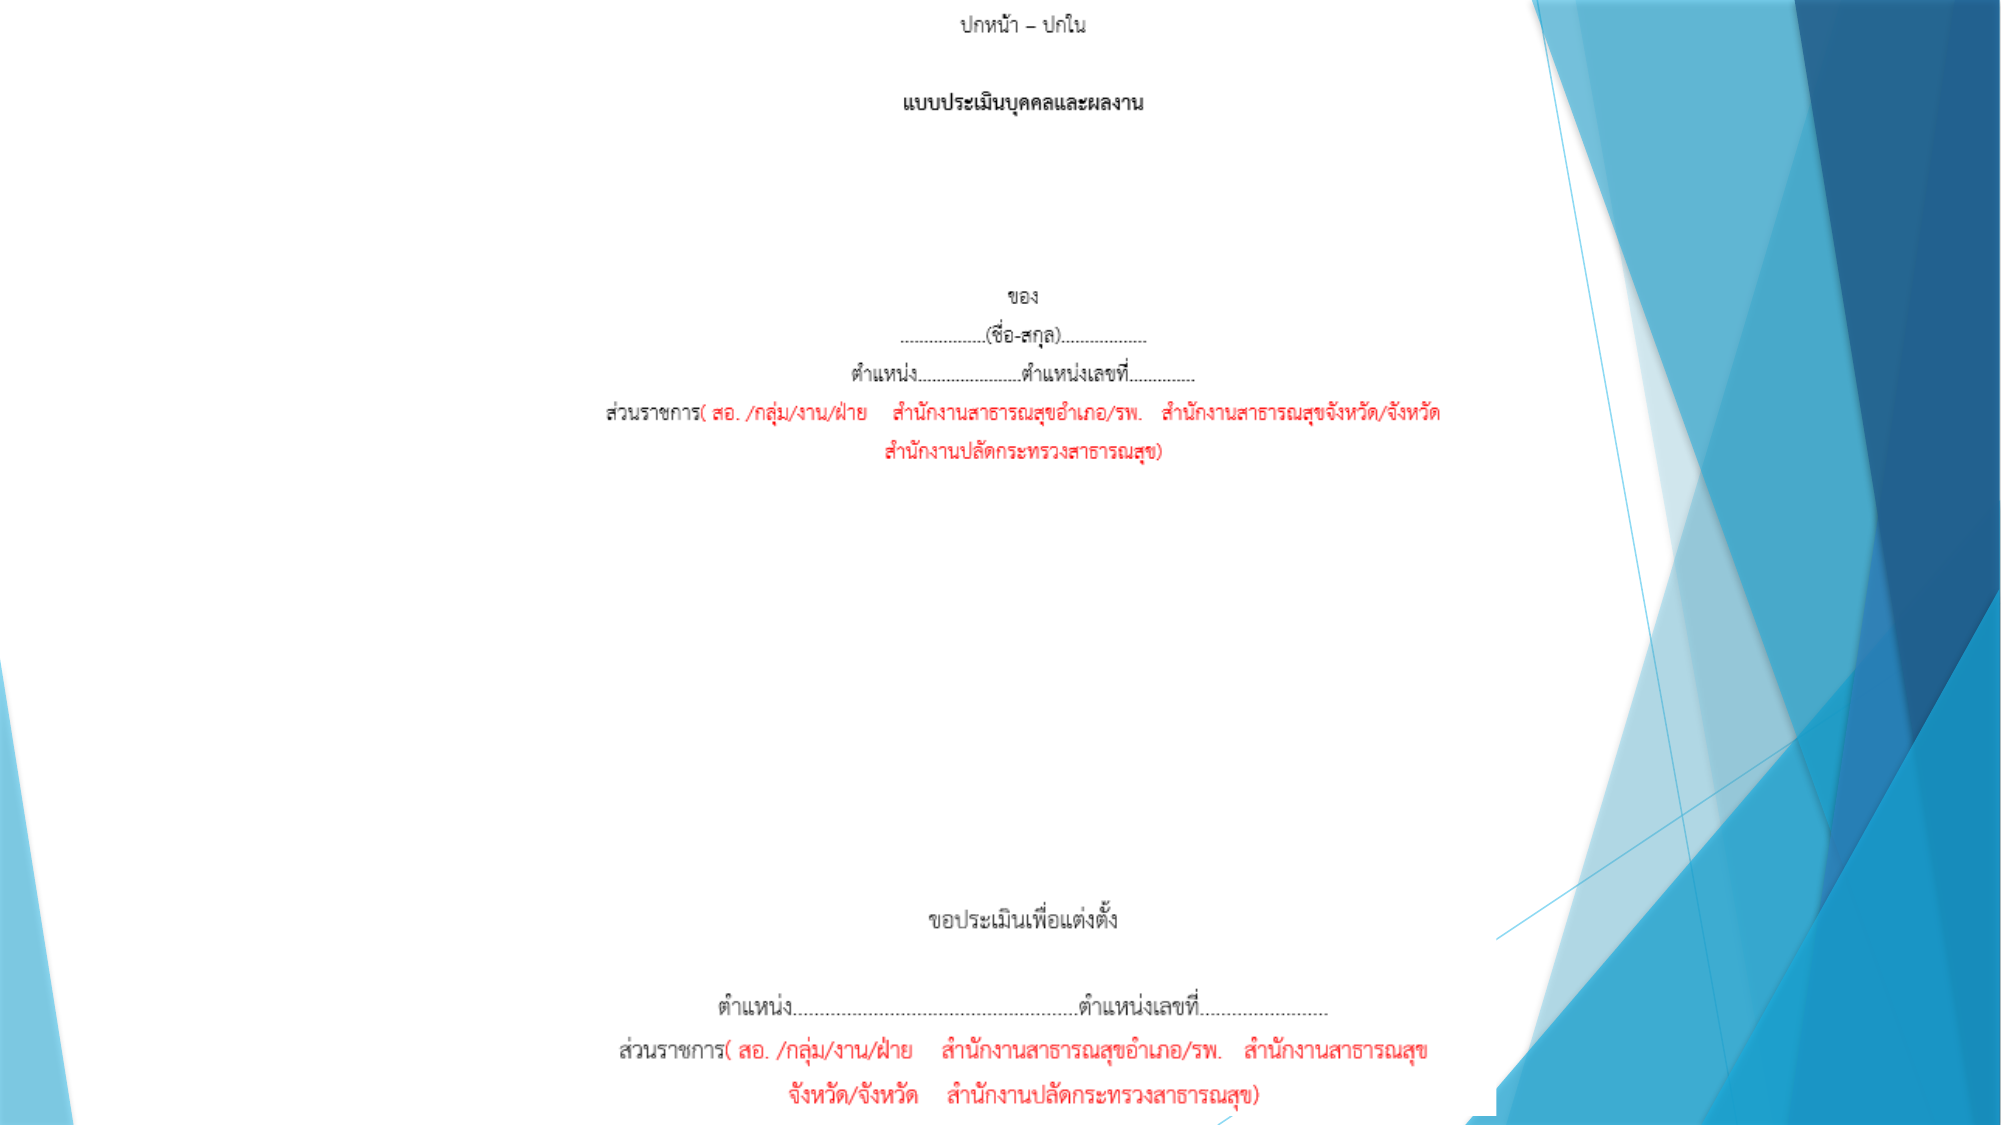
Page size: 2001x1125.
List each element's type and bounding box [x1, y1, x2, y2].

picture [509, 0, 1497, 1116]
